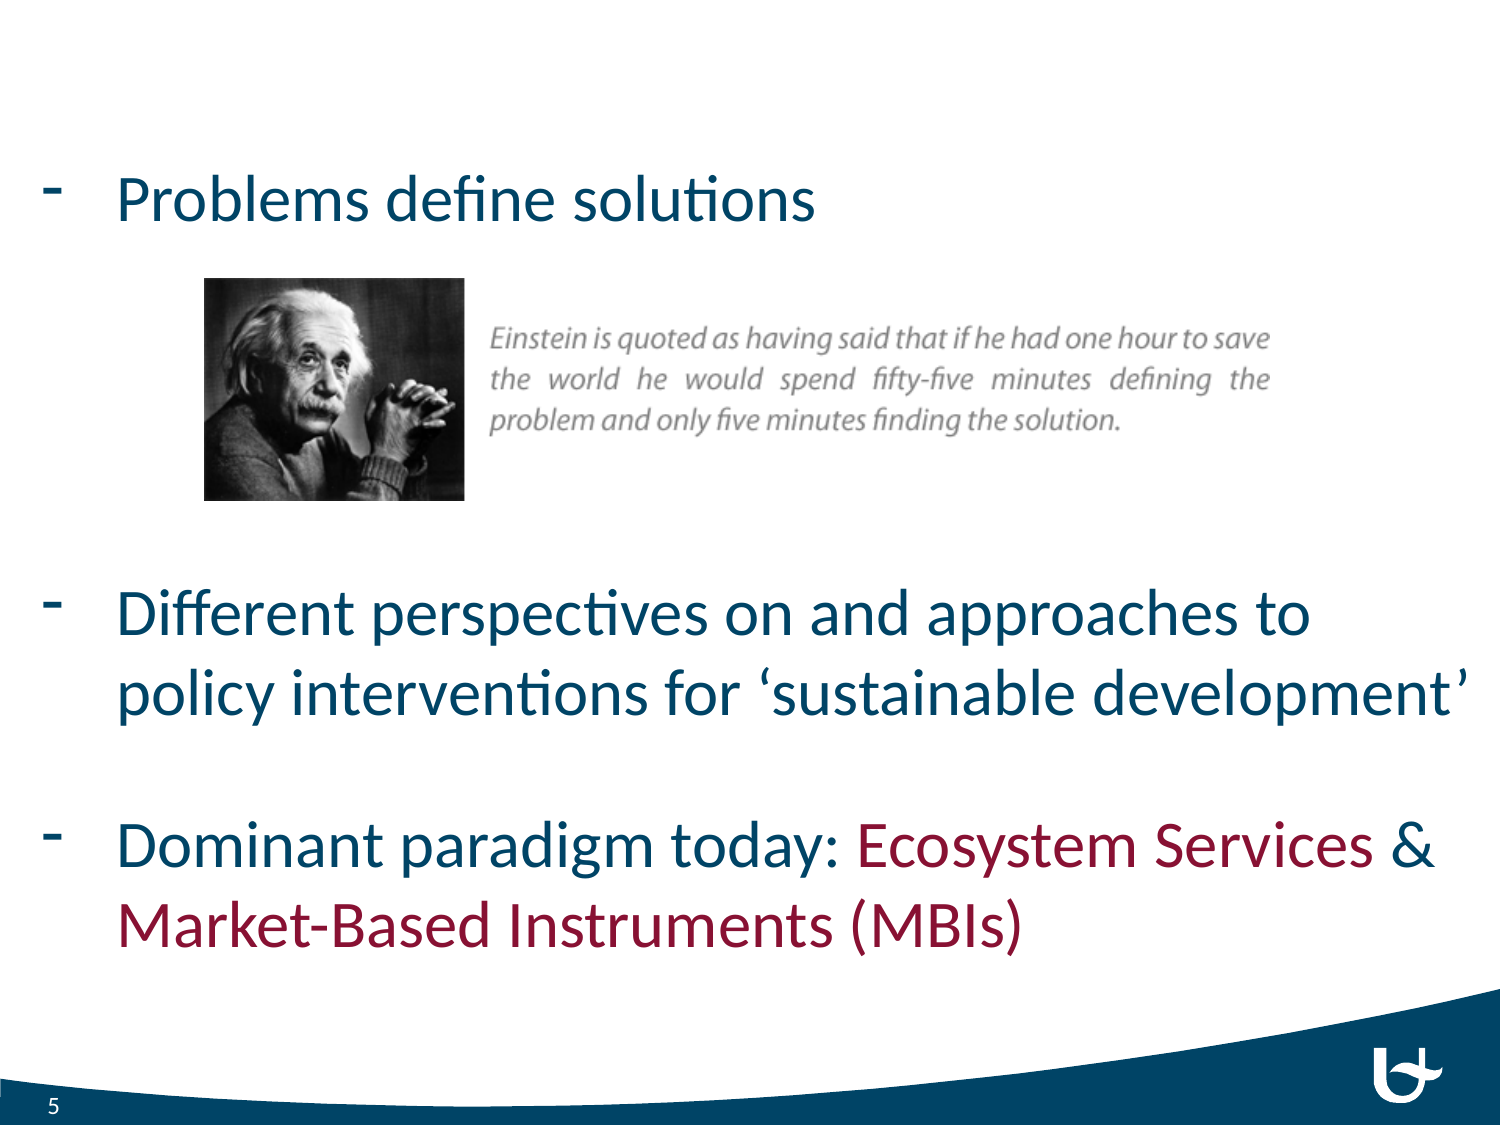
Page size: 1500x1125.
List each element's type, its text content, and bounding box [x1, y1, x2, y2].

list Problems define solutions Different perspectives on and approaches to policy interventions for ‘sustainable development’ Dominant paradigm today: Ecosystem Services & Market-Based Instruments (MBIs) [41, 149, 1483, 988]
picture [203, 278, 1270, 502]
slide_number 5 [0, 1083, 75, 1125]
